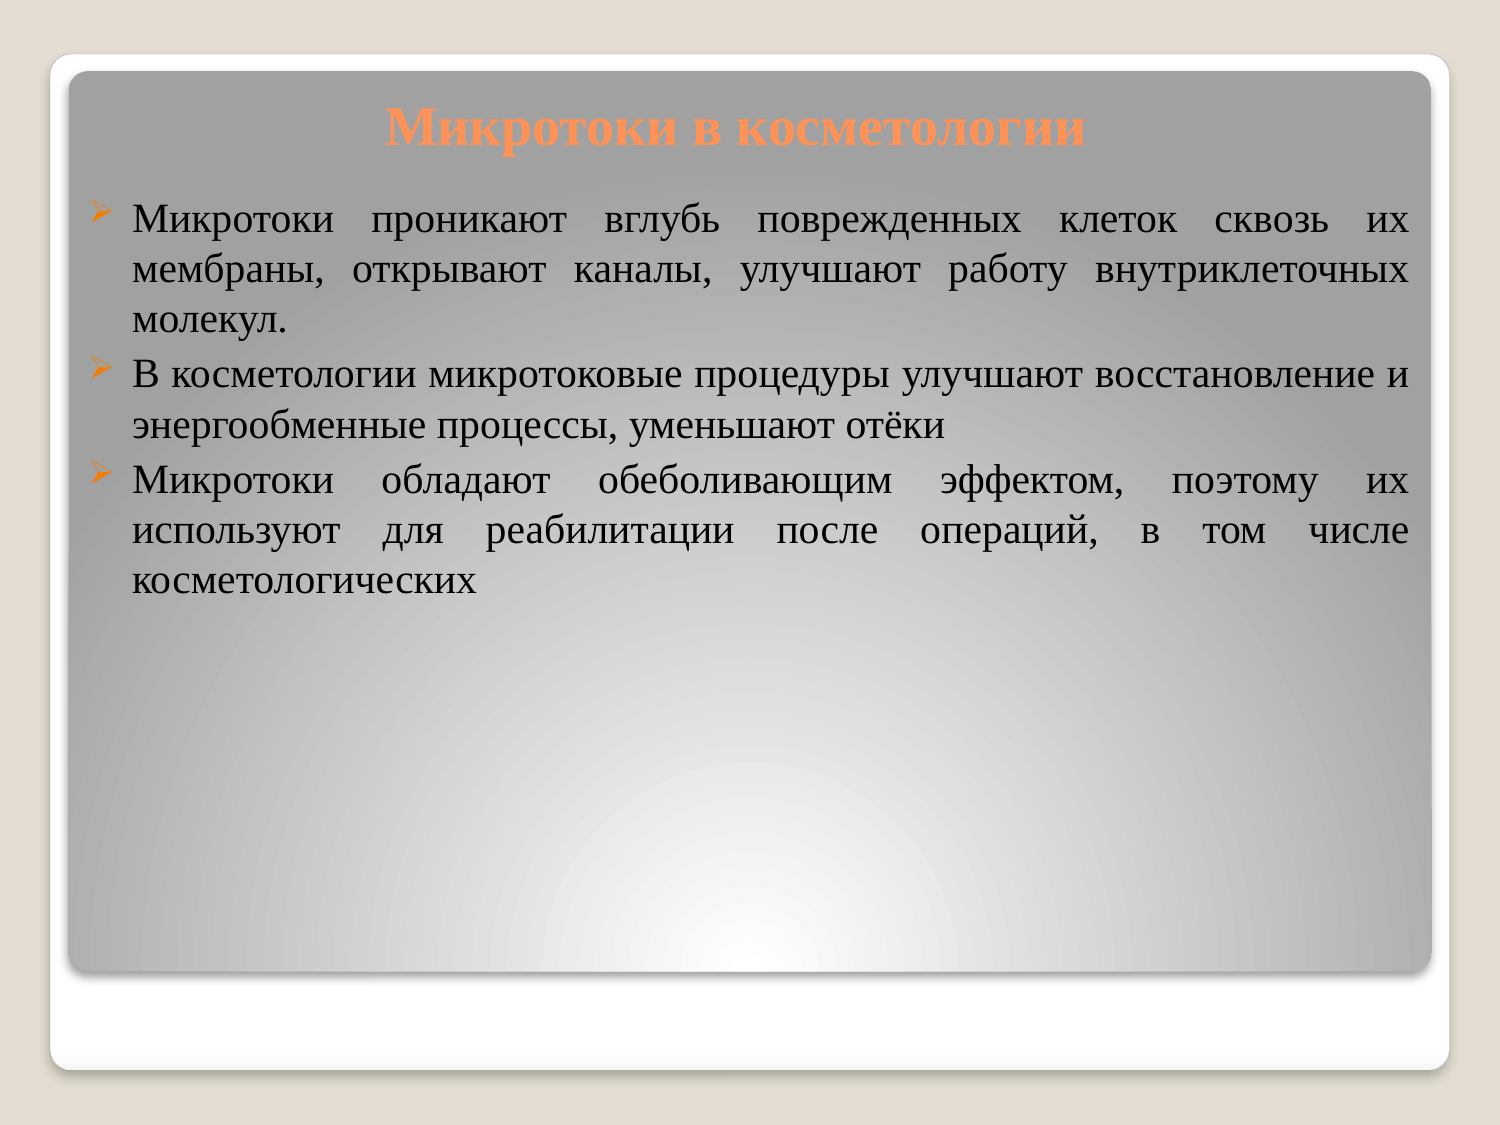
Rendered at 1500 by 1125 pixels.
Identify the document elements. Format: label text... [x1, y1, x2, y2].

title Микротоки в косметологии [58, 82, 1413, 164]
list Микротоки проникают вглубь поврежденных клеток сквозь их мембраны, открывают каналы, улучшают работу внутриклеточных молекул. В косметологии микротоковые процедуры улучшают восстановление и энергообменные процессы, уменьшают отёки Микротоки обладают обеболивающим эффектом, поэтому их используют для реабилитации после операций, в том числе косметологических [58, 175, 1425, 969]
